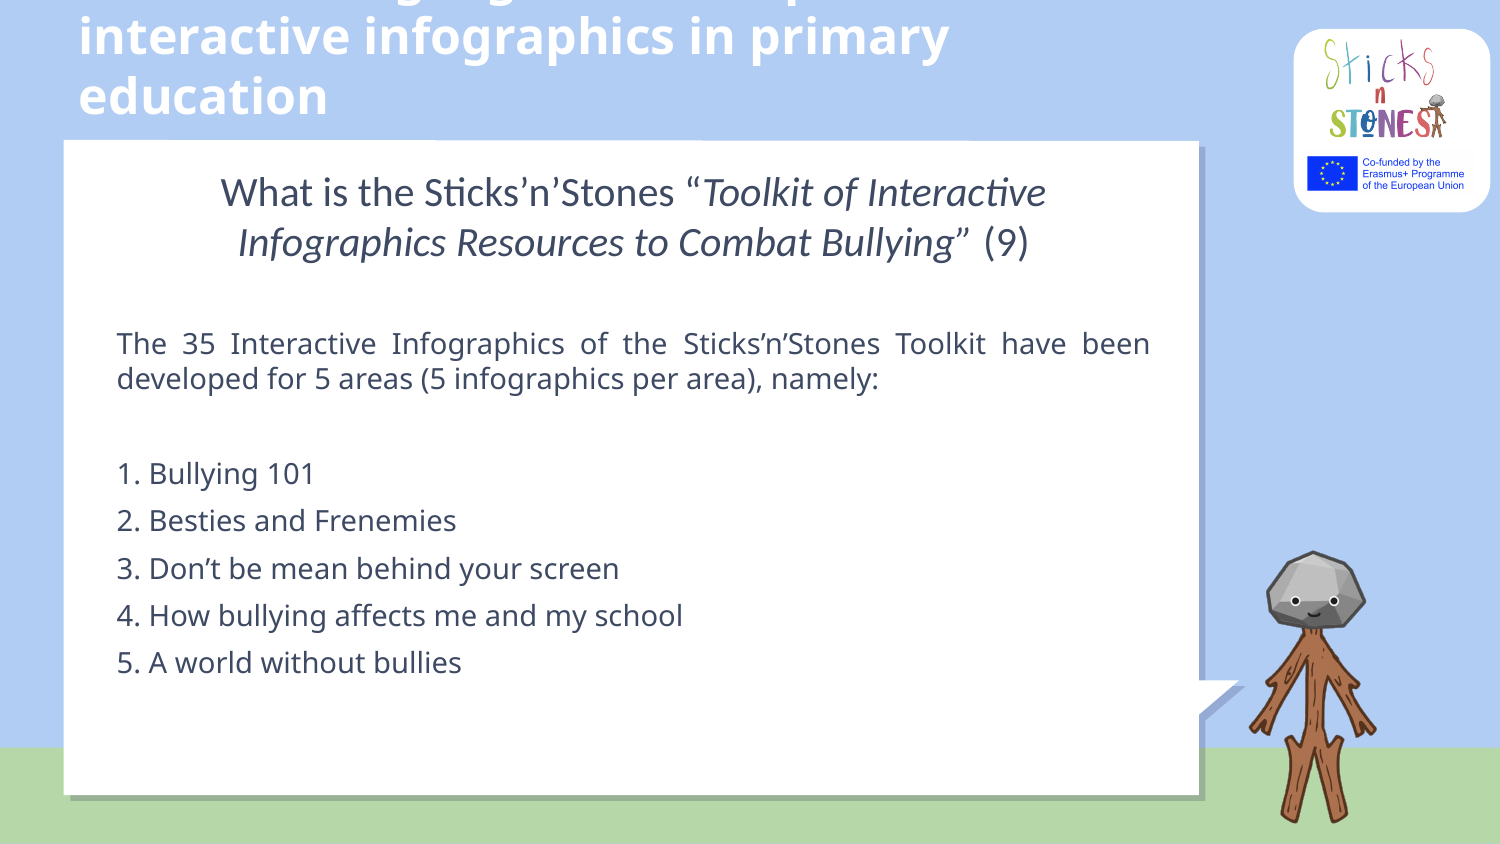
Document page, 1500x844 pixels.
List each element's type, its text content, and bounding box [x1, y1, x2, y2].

picture [1117, 498, 1500, 844]
title A.1.3 Creating digital lesson plans to use interactive infographics in primary education [63, 0, 1200, 140]
picture [1300, 149, 1474, 196]
list What is the Sticks’n’Stones “Toolkit of Interactive Infographics Resources to Combat Bullying” (9) The 35 Interactive Infographics of the Sticks’n’Stones Toolkit have been developed for 5 areas (5 infographics per area), namely: 1. Bullying 101 2. Besties and Frenemies 3. Don’t be mean behind your screen 4. How bullying affects me and my school 5. A world without bullies [95, 150, 1166, 769]
picture [1323, 38, 1448, 139]
